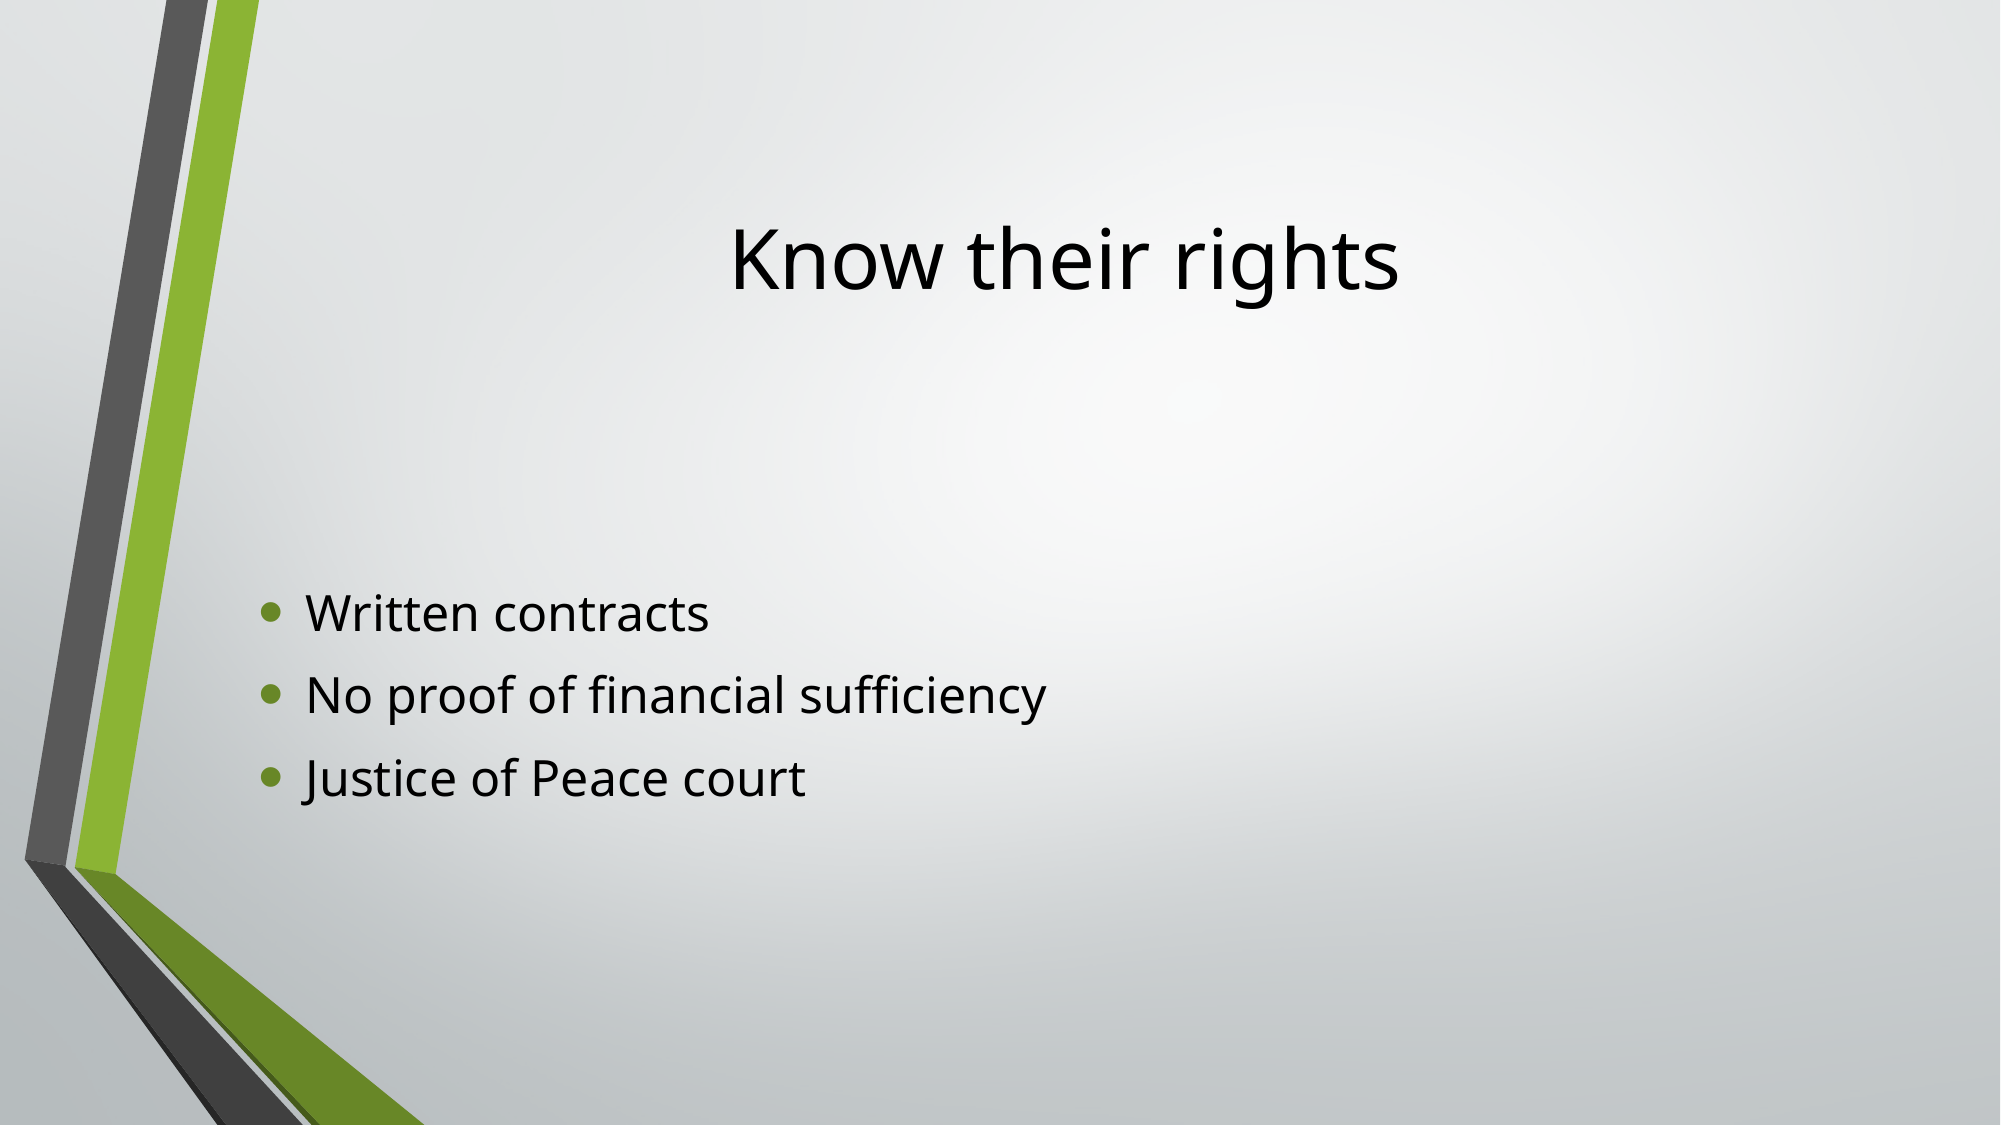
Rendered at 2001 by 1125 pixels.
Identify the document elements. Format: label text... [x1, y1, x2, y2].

title Know their rights [243, 112, 1887, 400]
list Written contracts No proof of financial sufficiency Justice of Peace court [243, 437, 1887, 950]
